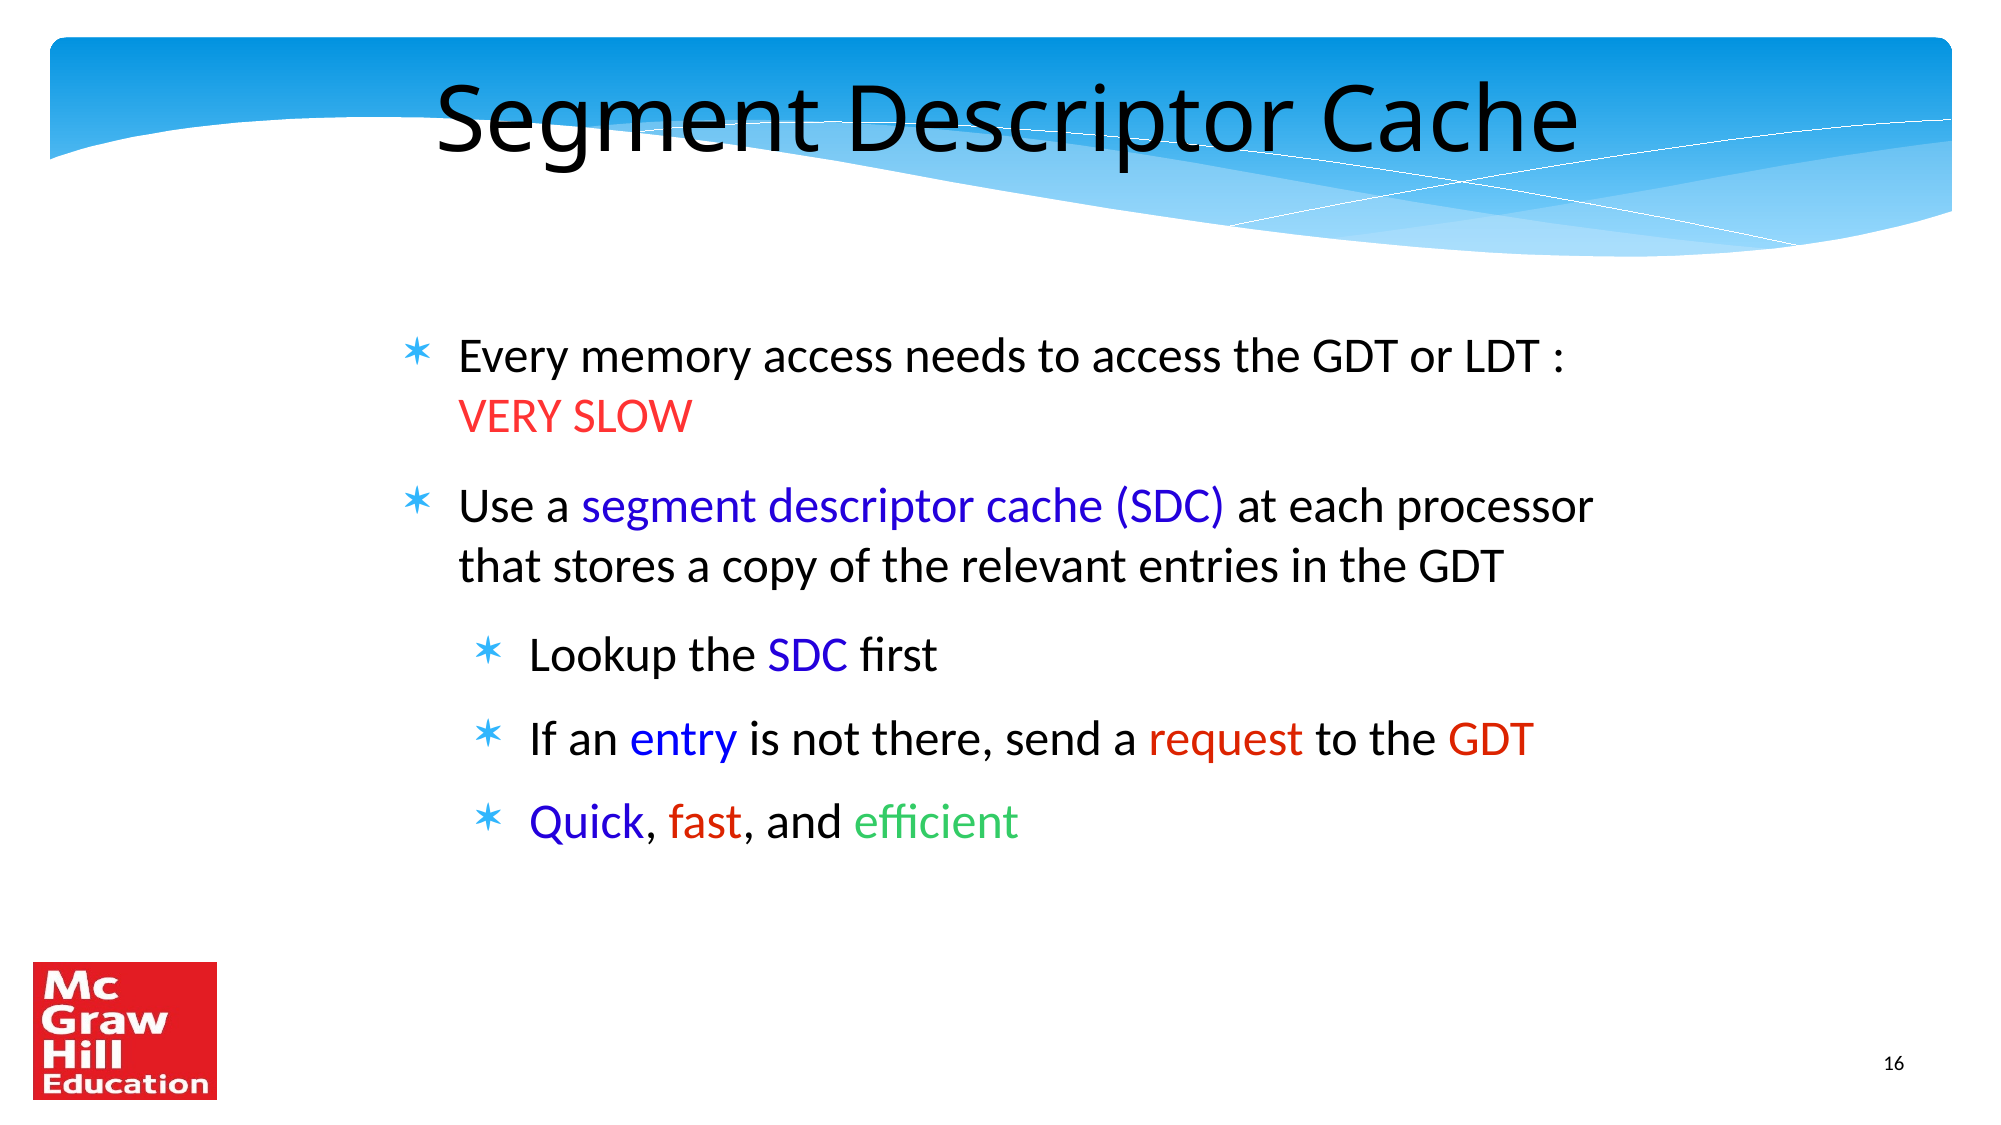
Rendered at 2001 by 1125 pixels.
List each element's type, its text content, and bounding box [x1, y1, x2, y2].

list Every memory access needs to access the GDT or LDT : VERY SLOW Use a segment descriptor cache (SDC) at each processor that stores a copy of the relevant entries in the GDT Lookup the SDC first If an entry is not there, send a request to the GDT Quick, fast, and efficient [387, 262, 1605, 900]
title Segment Descriptor Cache [399, 37, 1617, 192]
picture [33, 962, 217, 1100]
